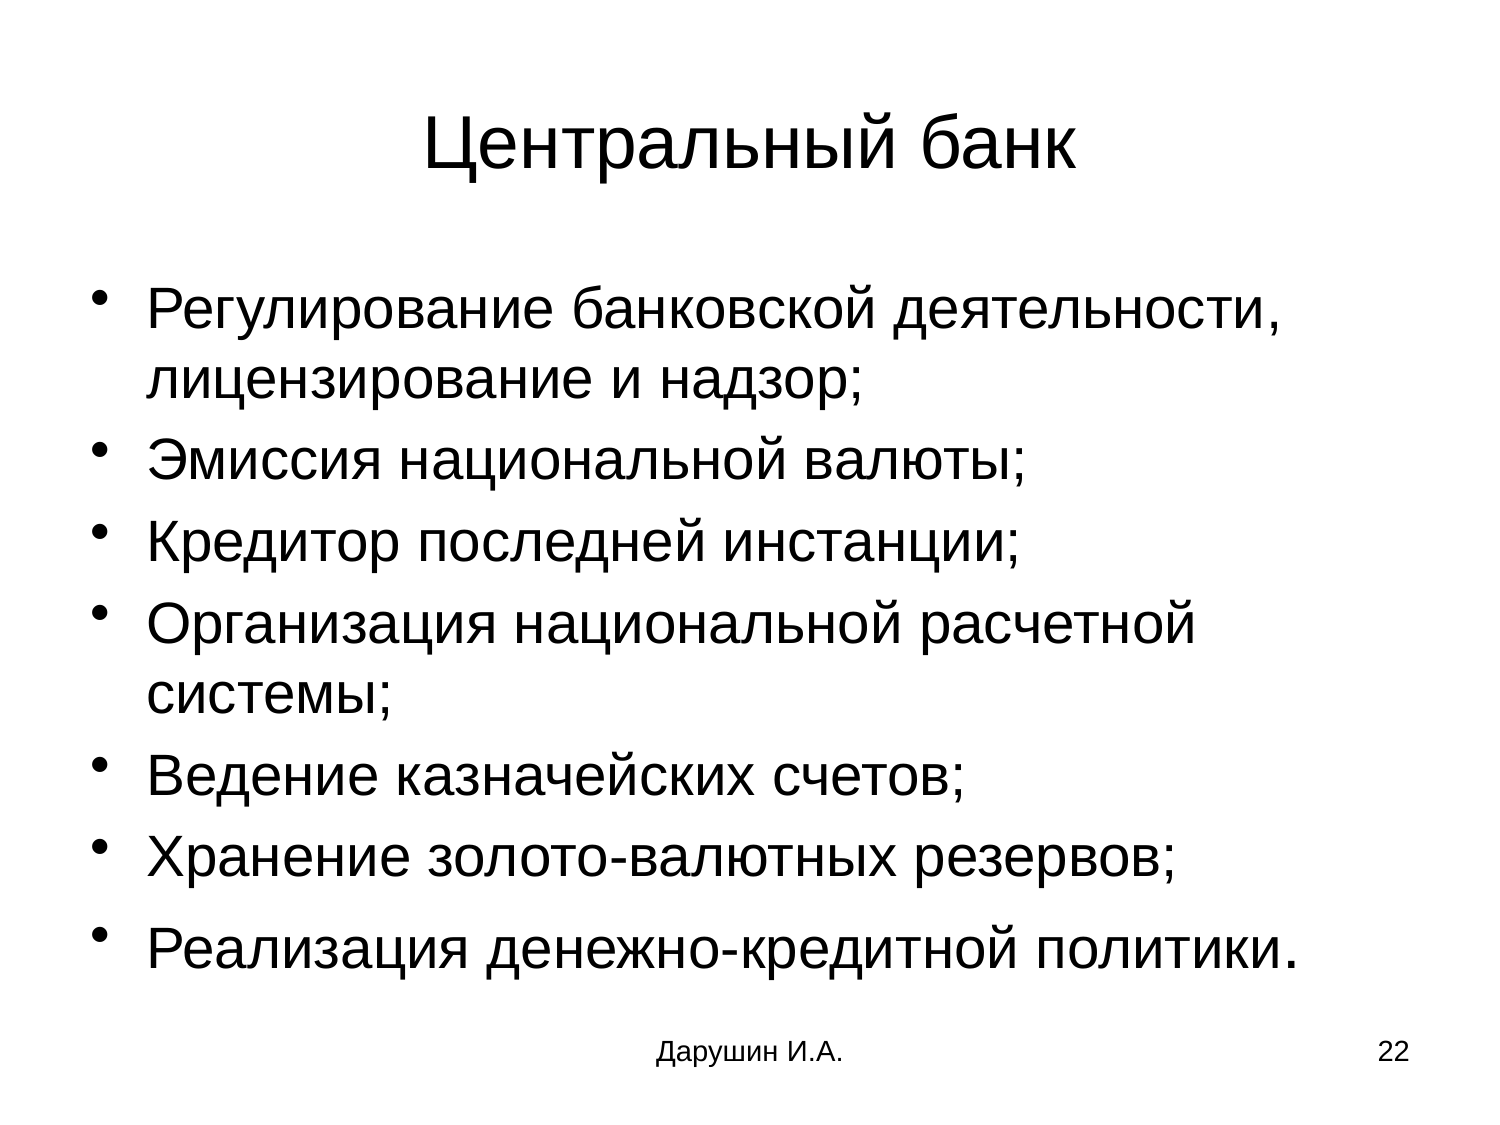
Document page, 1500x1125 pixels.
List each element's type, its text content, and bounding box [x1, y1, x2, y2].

title Центральный банк [75, 45, 1425, 233]
list Регулирование банковской деятельности, лицензирование и надзор; Эмиссия национальной валюты; Кредитор последней инстанции; Организация национальной расчетной системы; Ведение казначейских счетов; Хранение золото-валютных резервов; Реализация денежно-кредитной политики. [75, 262, 1425, 1005]
footer Дарушин И.А. [512, 1024, 988, 1103]
slide_number 22 [1074, 1024, 1426, 1103]
